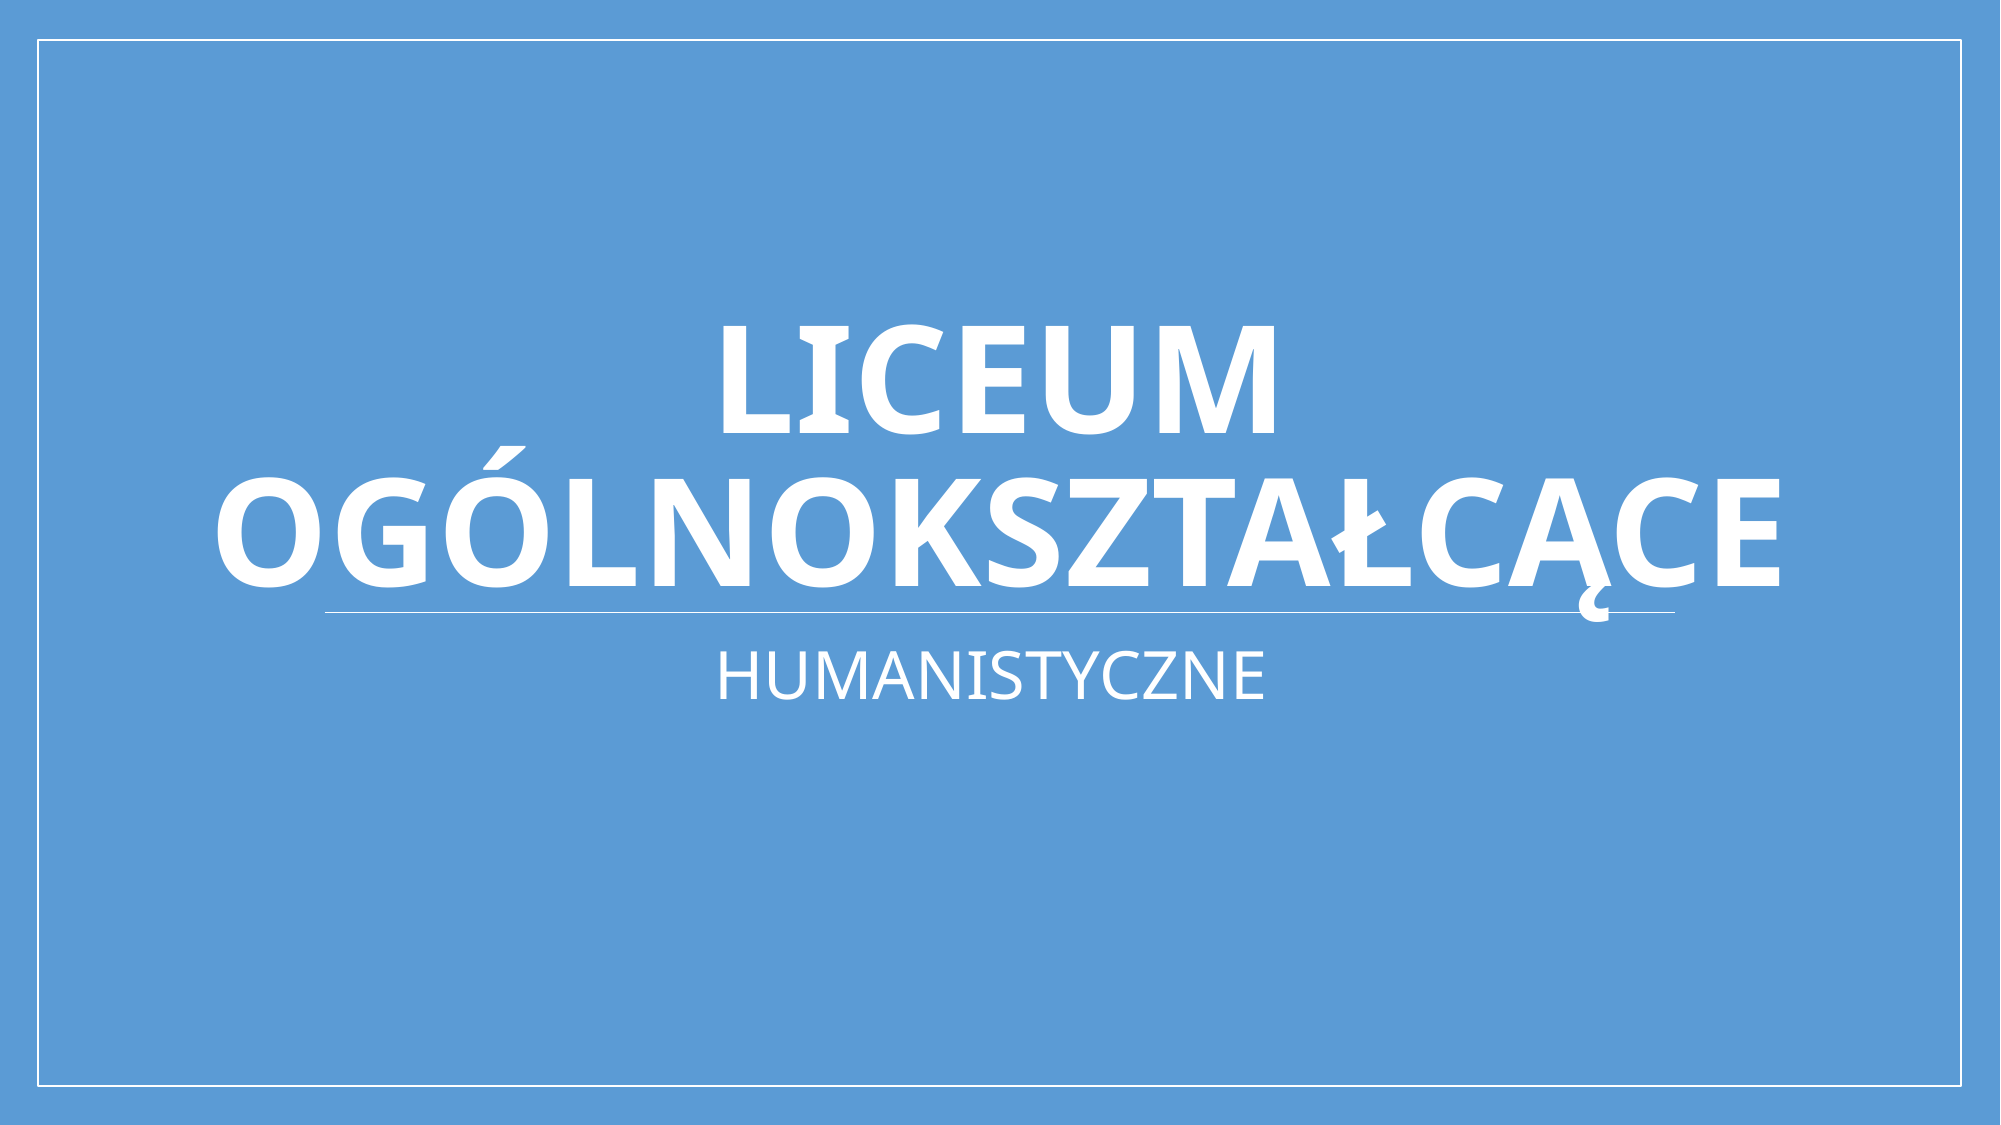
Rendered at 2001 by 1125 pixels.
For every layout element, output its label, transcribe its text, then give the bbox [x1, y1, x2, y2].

subtitle HUMANISTYCZNE [280, 634, 1719, 863]
title Liceum Ogólnokształcące [182, 144, 1818, 625]
